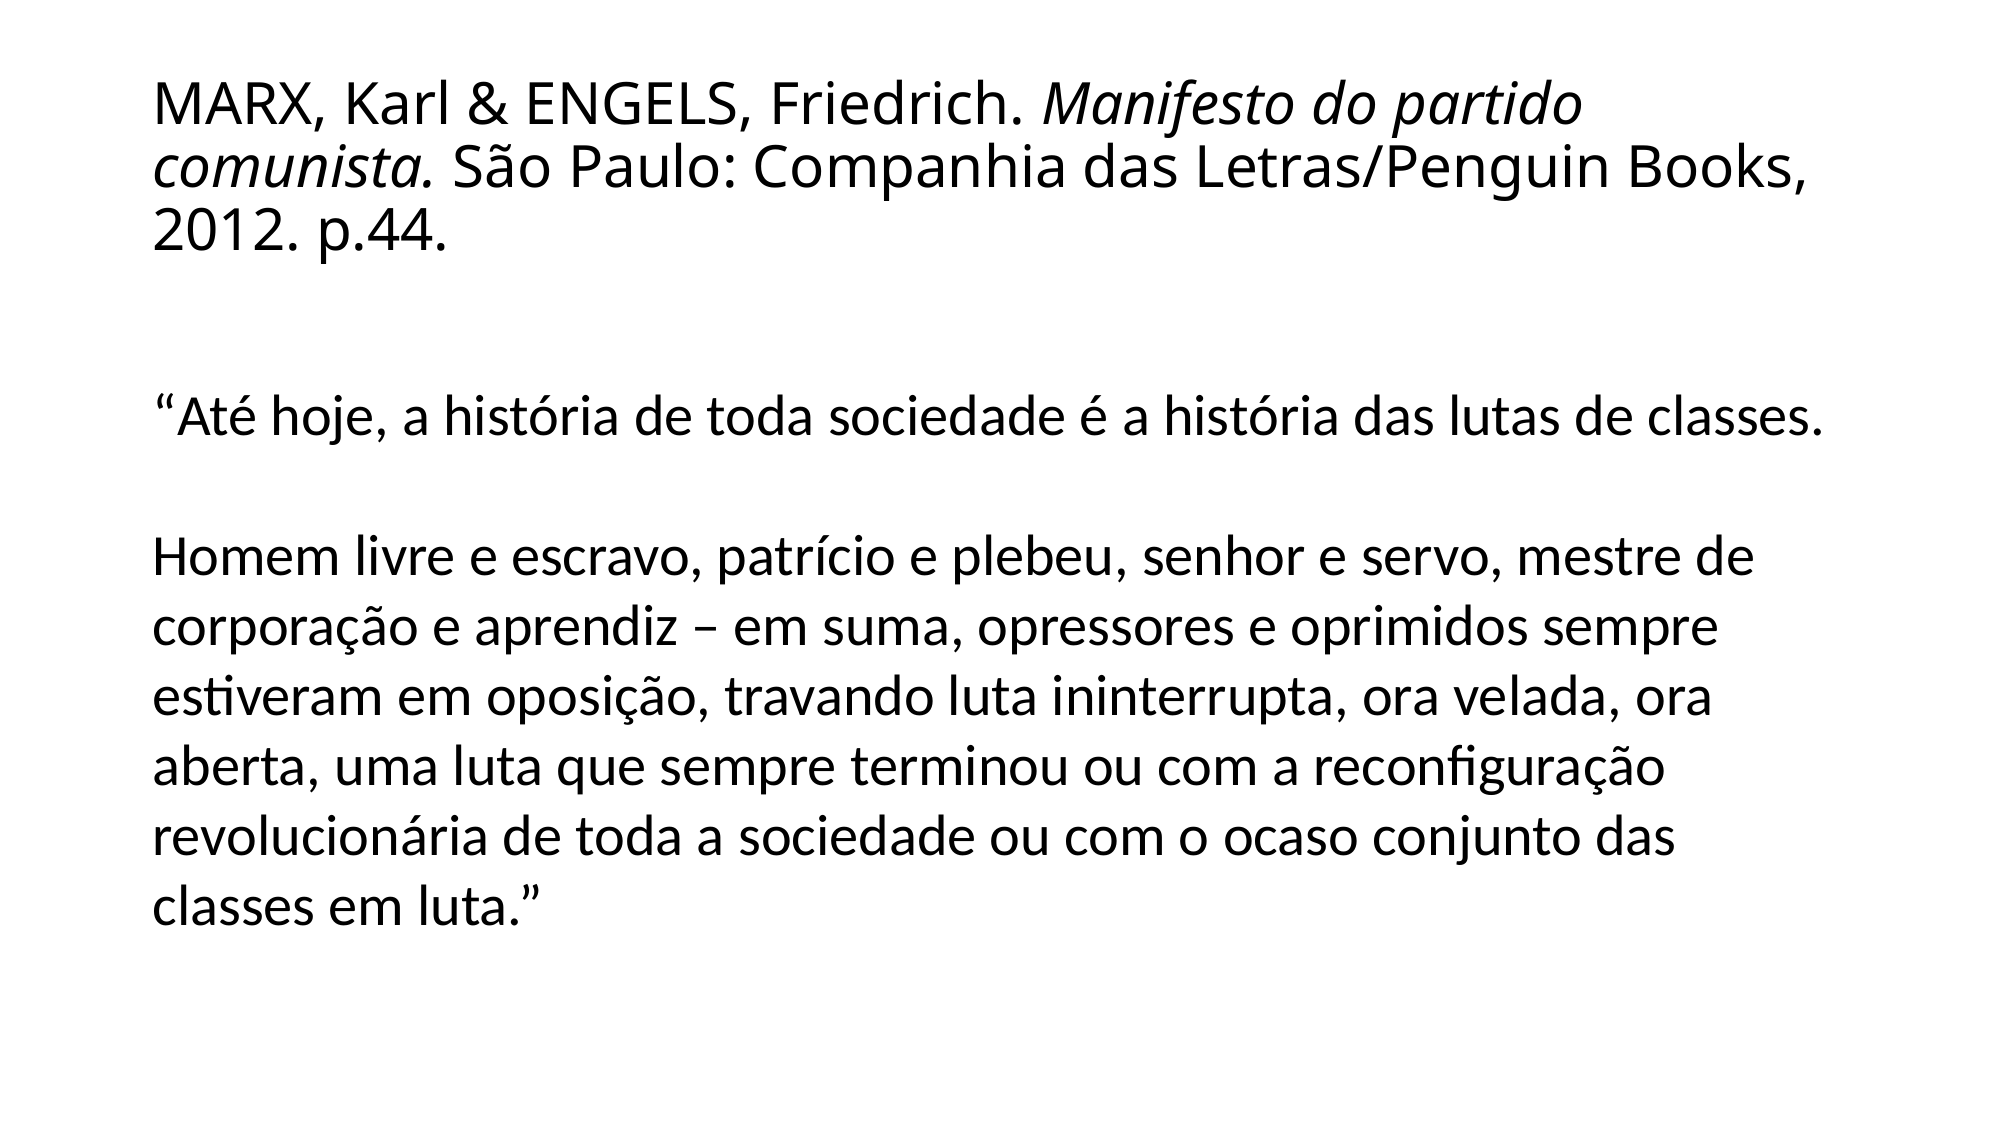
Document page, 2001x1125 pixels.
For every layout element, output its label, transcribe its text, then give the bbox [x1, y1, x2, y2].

list “Até hoje, a história de toda sociedade é a história das lutas de classes. Homem livre e escravo, patrício e plebeu, senhor e servo, mestre de corporação e aprendiz – em suma, opressores e oprimidos sempre estiveram em oposição, travando luta ininterrupta, ora velada, ora aberta, uma luta que sempre terminou ou com a reconfiguração revolucionária de toda a sociedade ou com o ocaso conjunto das classes em luta.” [137, 299, 1863, 1014]
title MARX, Karl & ENGELS, Friedrich. Manifesto do partido comunista. São Paulo: Companhia das Letras/Penguin Books, 2012. p.44. [137, 59, 1863, 278]
